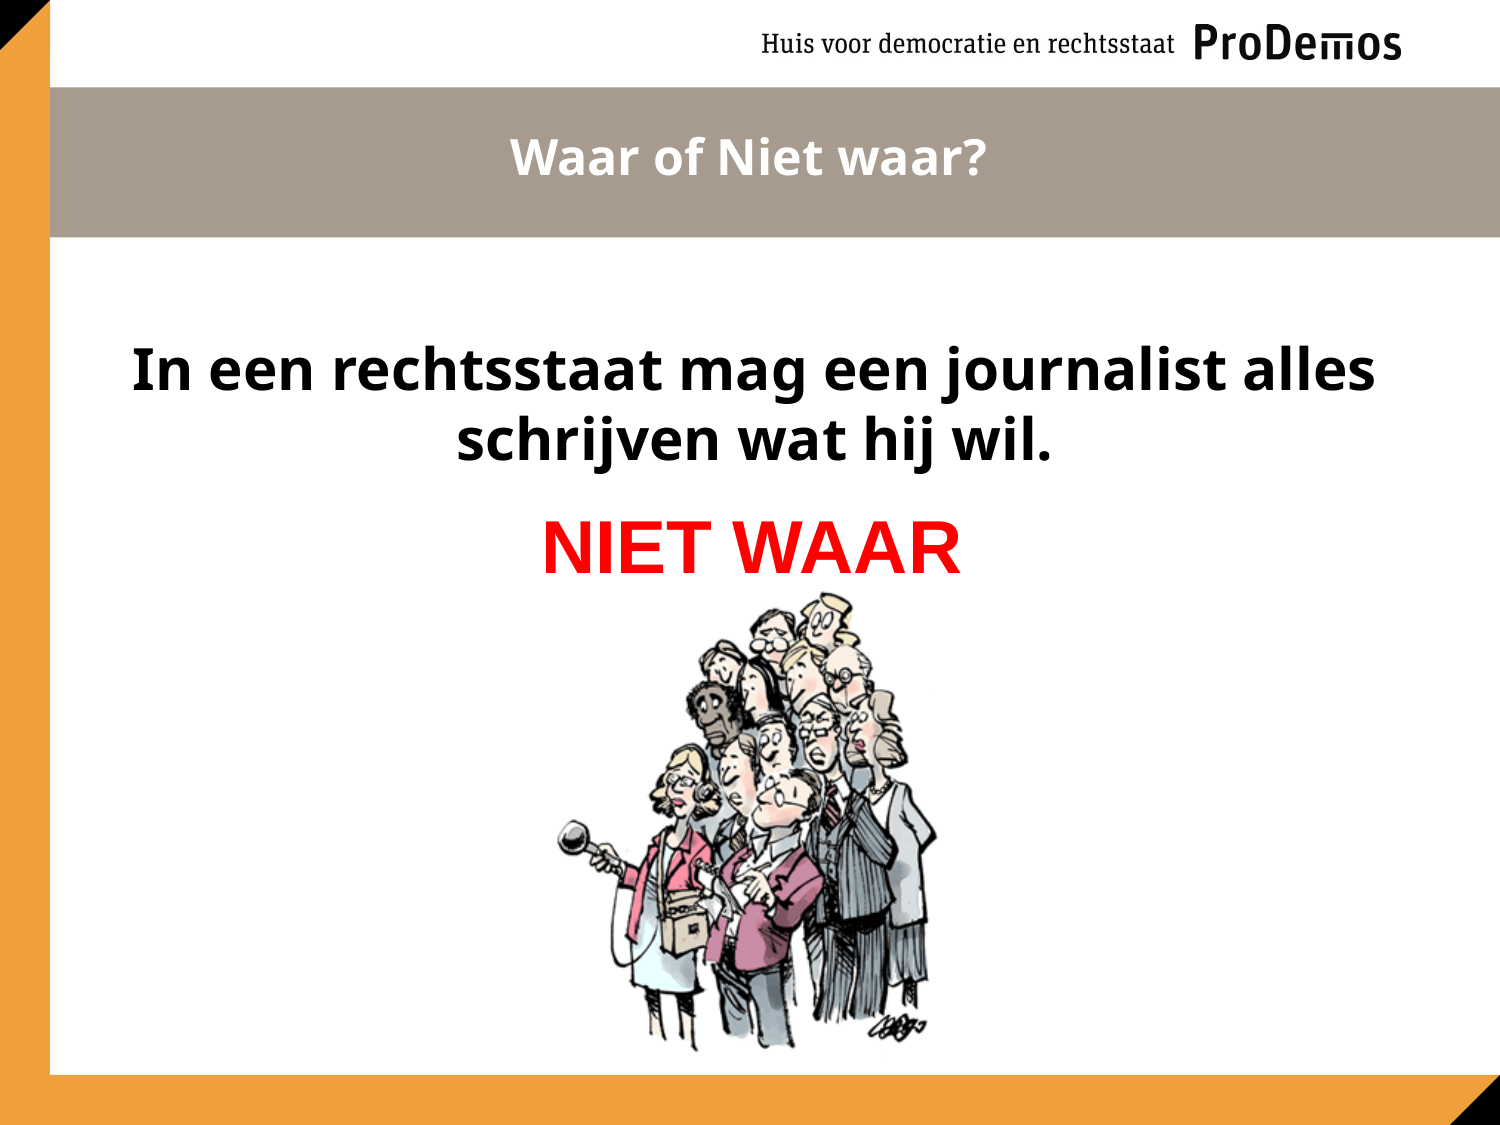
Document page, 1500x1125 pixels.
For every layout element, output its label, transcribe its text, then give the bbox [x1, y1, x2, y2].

picture [762, 24, 1401, 60]
picture [548, 573, 956, 1061]
title Waar of Niet waar? [125, 125, 1400, 233]
text_box NIET WAAR [403, 491, 1101, 597]
list In een rechtsstaat mag een journalist alles schrijven wat hij wil. [125, 262, 1400, 1005]
